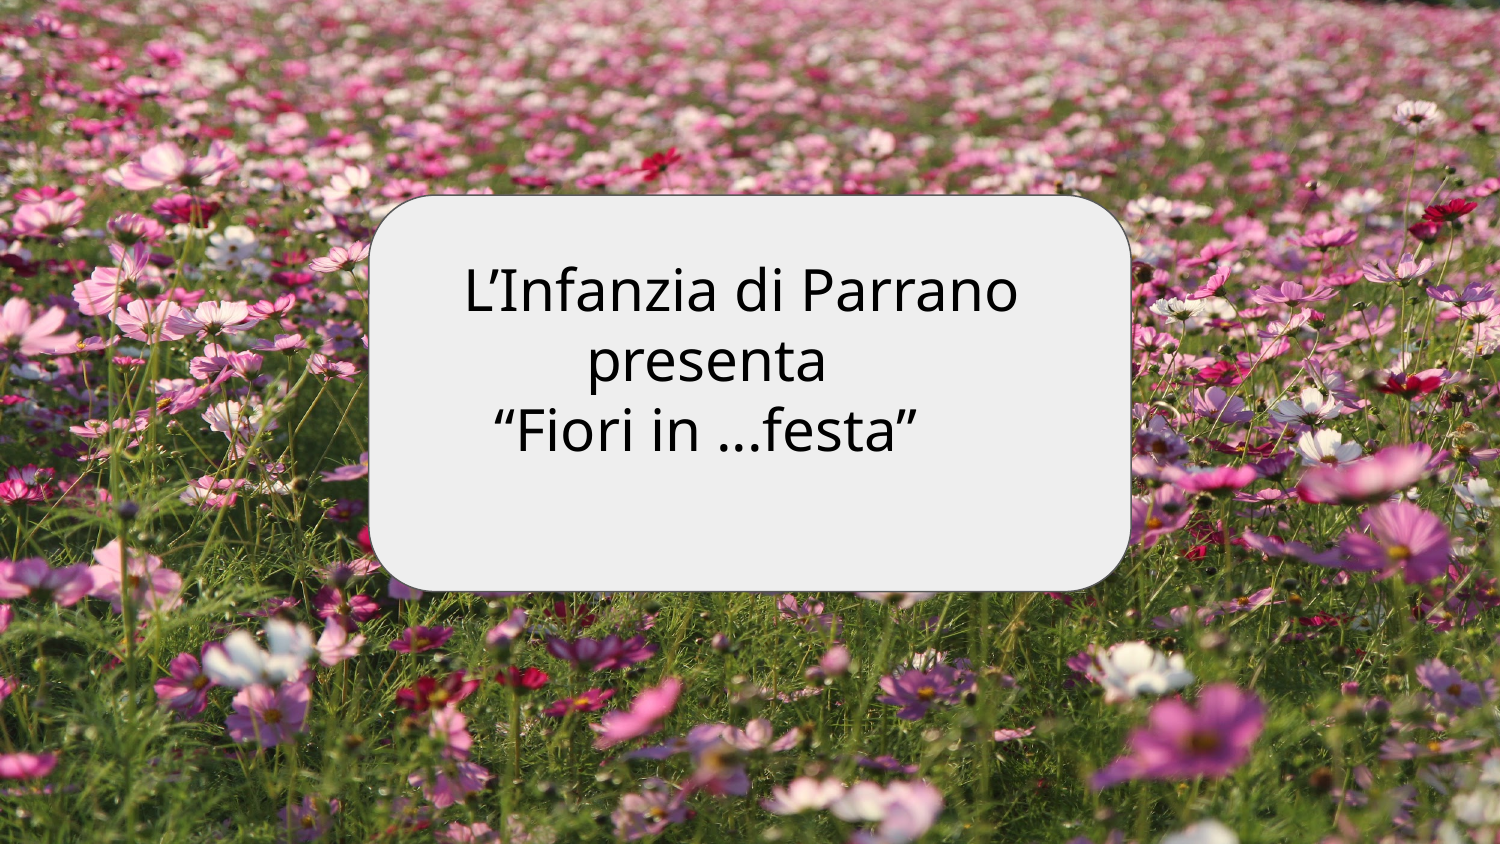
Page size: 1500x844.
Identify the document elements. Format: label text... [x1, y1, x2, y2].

picture [0, 0, 1500, 844]
text_box L’Infanzia di Parrano presenta “Fiori in ...festa” [368, 195, 1132, 592]
